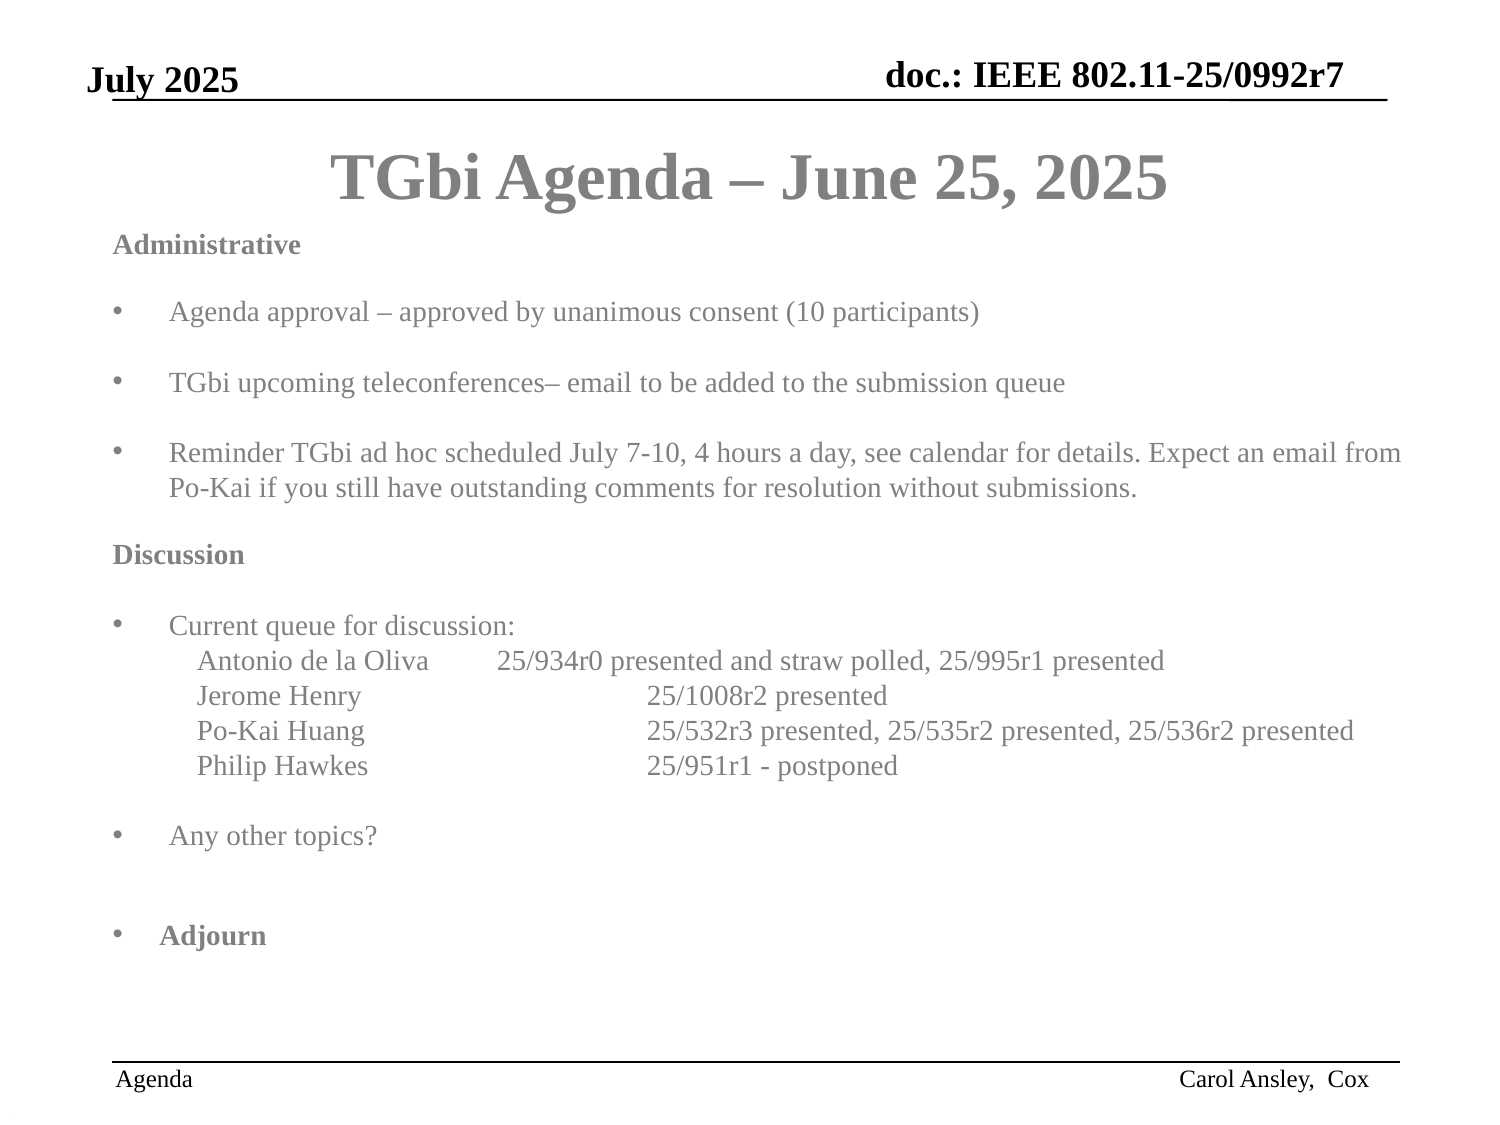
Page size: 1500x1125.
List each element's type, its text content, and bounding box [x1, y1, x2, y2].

list Administrative Agenda approval – approved by unanimous consent (10 participants) TGbi upcoming teleconferences– email to be added to the submission queue Reminder TGbi ad hoc scheduled July 7-10, 4 hours a day, see calendar for details. Expect an email from Po-Kai if you still have outstanding comments for resolution without submissions. Discussion Current queue for discussion: Antonio de la Oliva 25/934r0 presented and straw polled, 25/995r1 presented Jerome Henry 25/1008r2 presented Po-Kai Huang 25/532r3 presented, 25/535r2 presented, 25/536r2 presented Philip Hawkes 25/951r1 - postponed Any other topics? Adjourn [111, 231, 1435, 1043]
title TGbi Agenda – June 25, 2025 [111, 124, 1388, 231]
